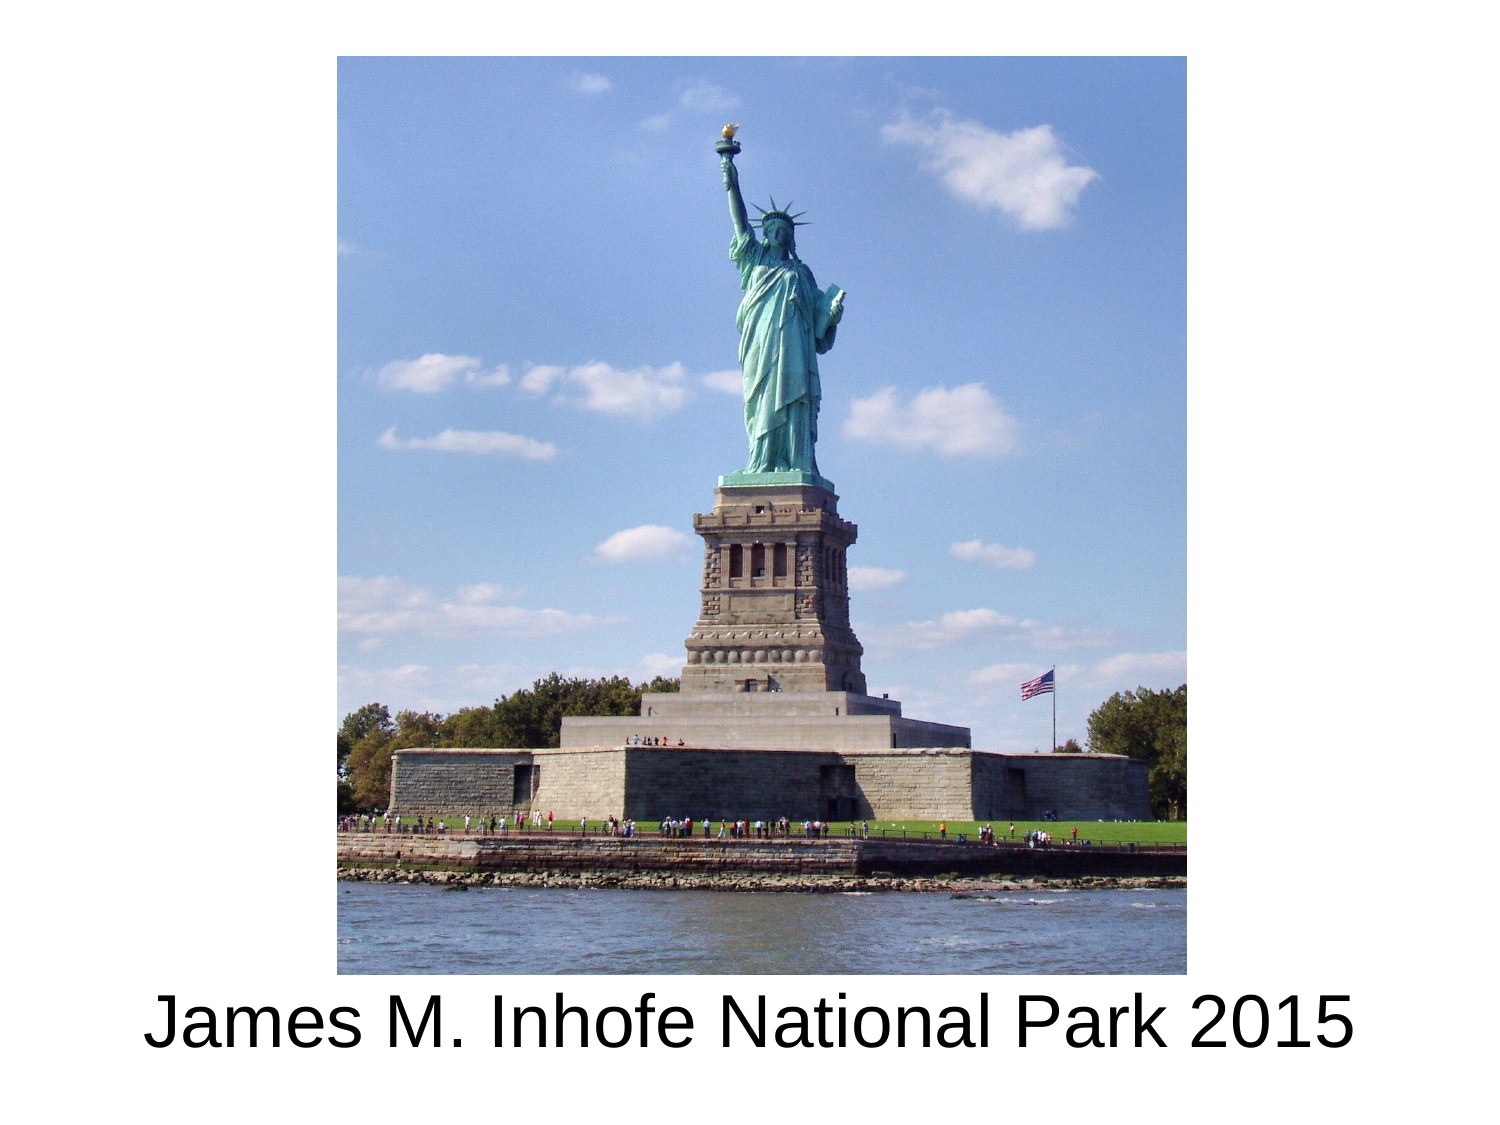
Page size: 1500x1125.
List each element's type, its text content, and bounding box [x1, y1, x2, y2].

text_box James M. Inhofe National Park 2015 [99, 965, 1400, 1071]
picture [337, 56, 1188, 976]
